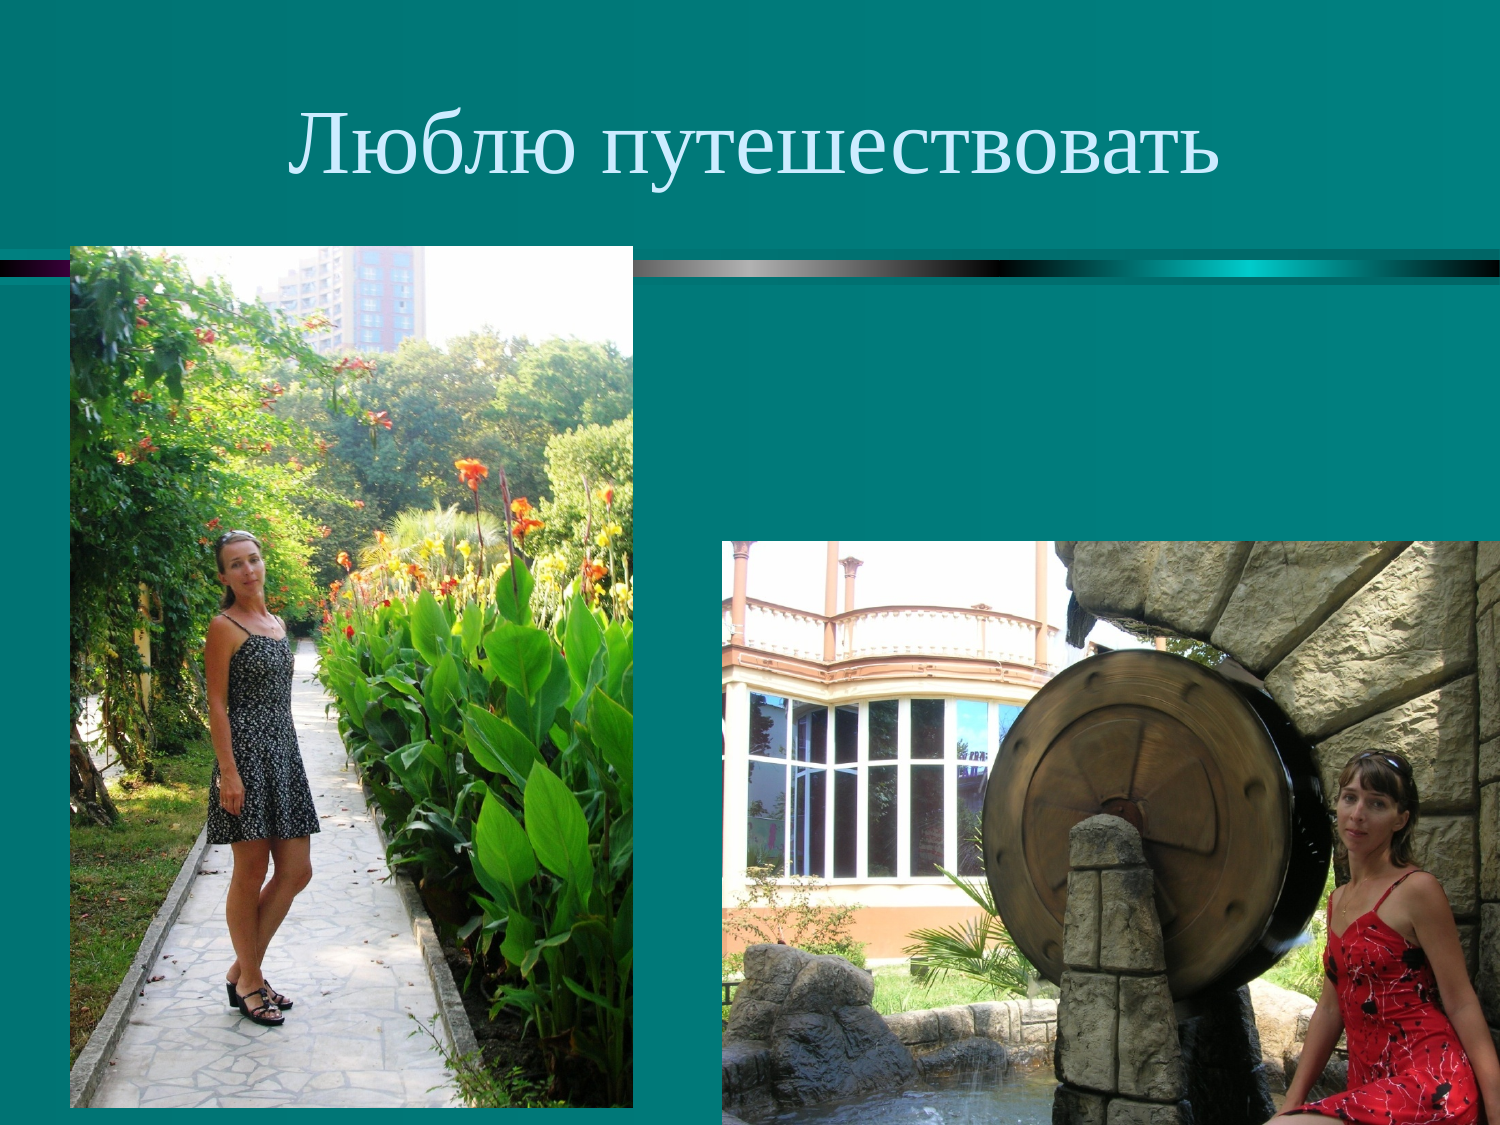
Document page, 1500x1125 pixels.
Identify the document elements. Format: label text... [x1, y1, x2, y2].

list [70, 245, 634, 1108]
title Люблю путешествовать [27, 35, 1484, 239]
picture [721, 541, 1500, 1125]
